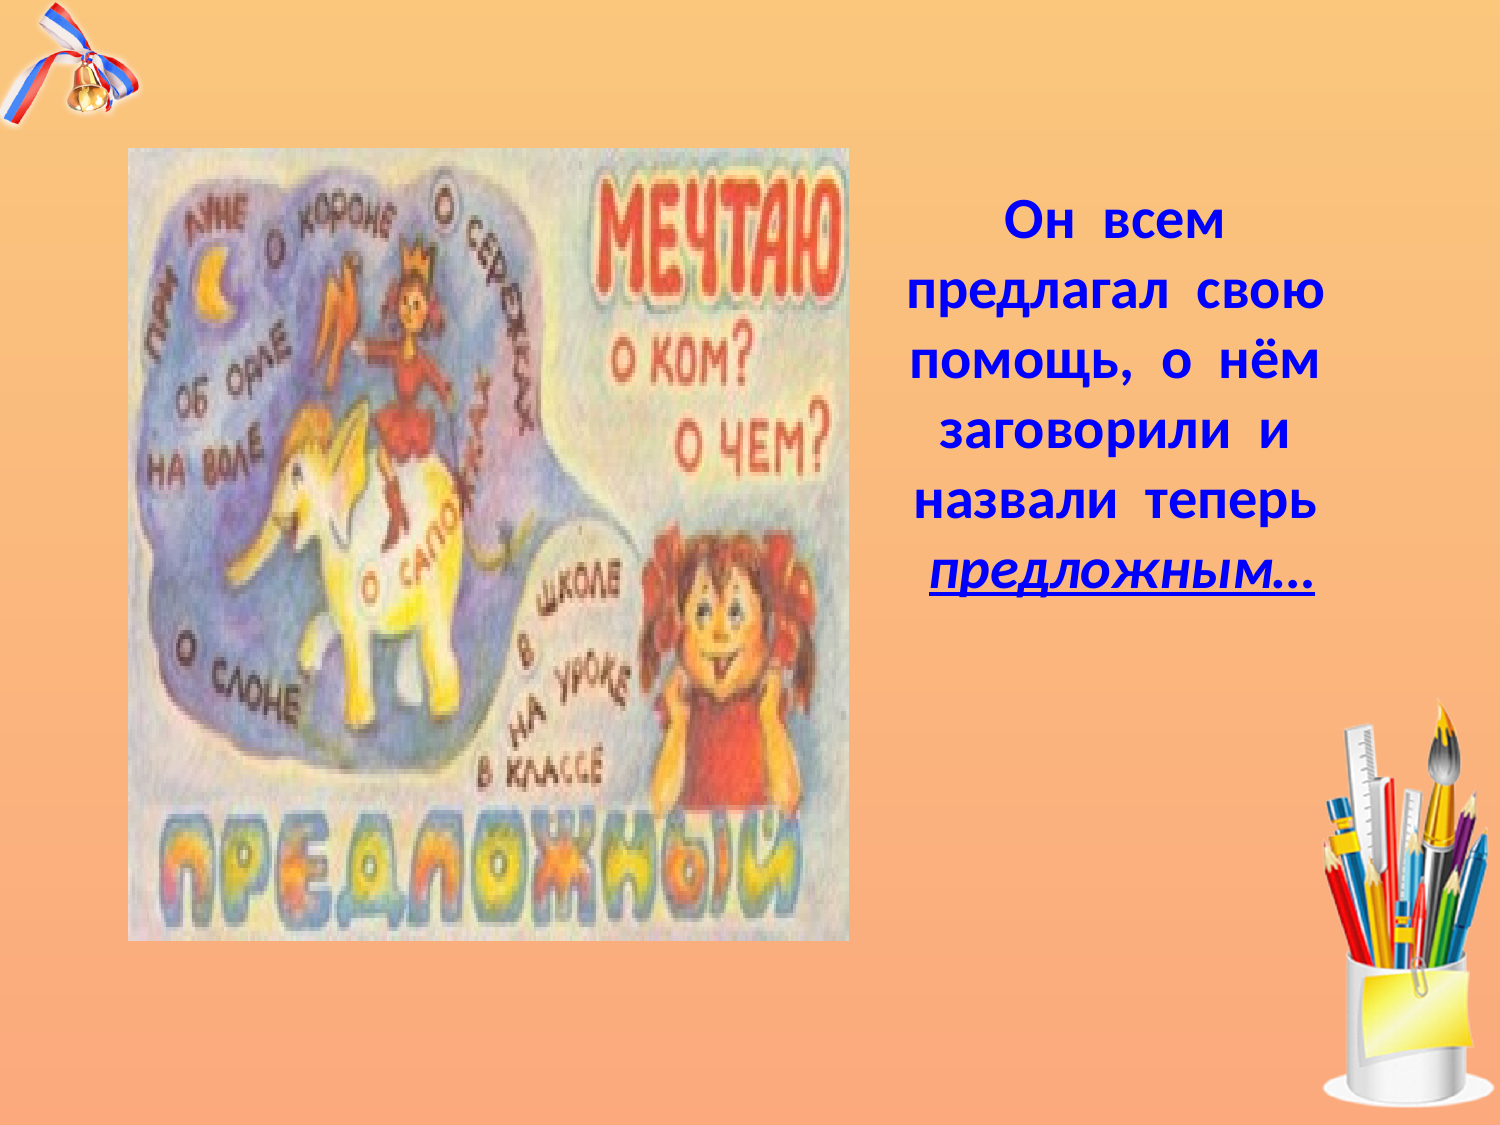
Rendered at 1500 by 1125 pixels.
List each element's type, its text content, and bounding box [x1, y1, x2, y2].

text_box Он всем предлагал свою помощь, о нём заговорили и назвали теперь предложным… [879, 172, 1365, 608]
picture [0, 0, 145, 131]
picture [127, 148, 849, 941]
picture [1281, 696, 1500, 1125]
